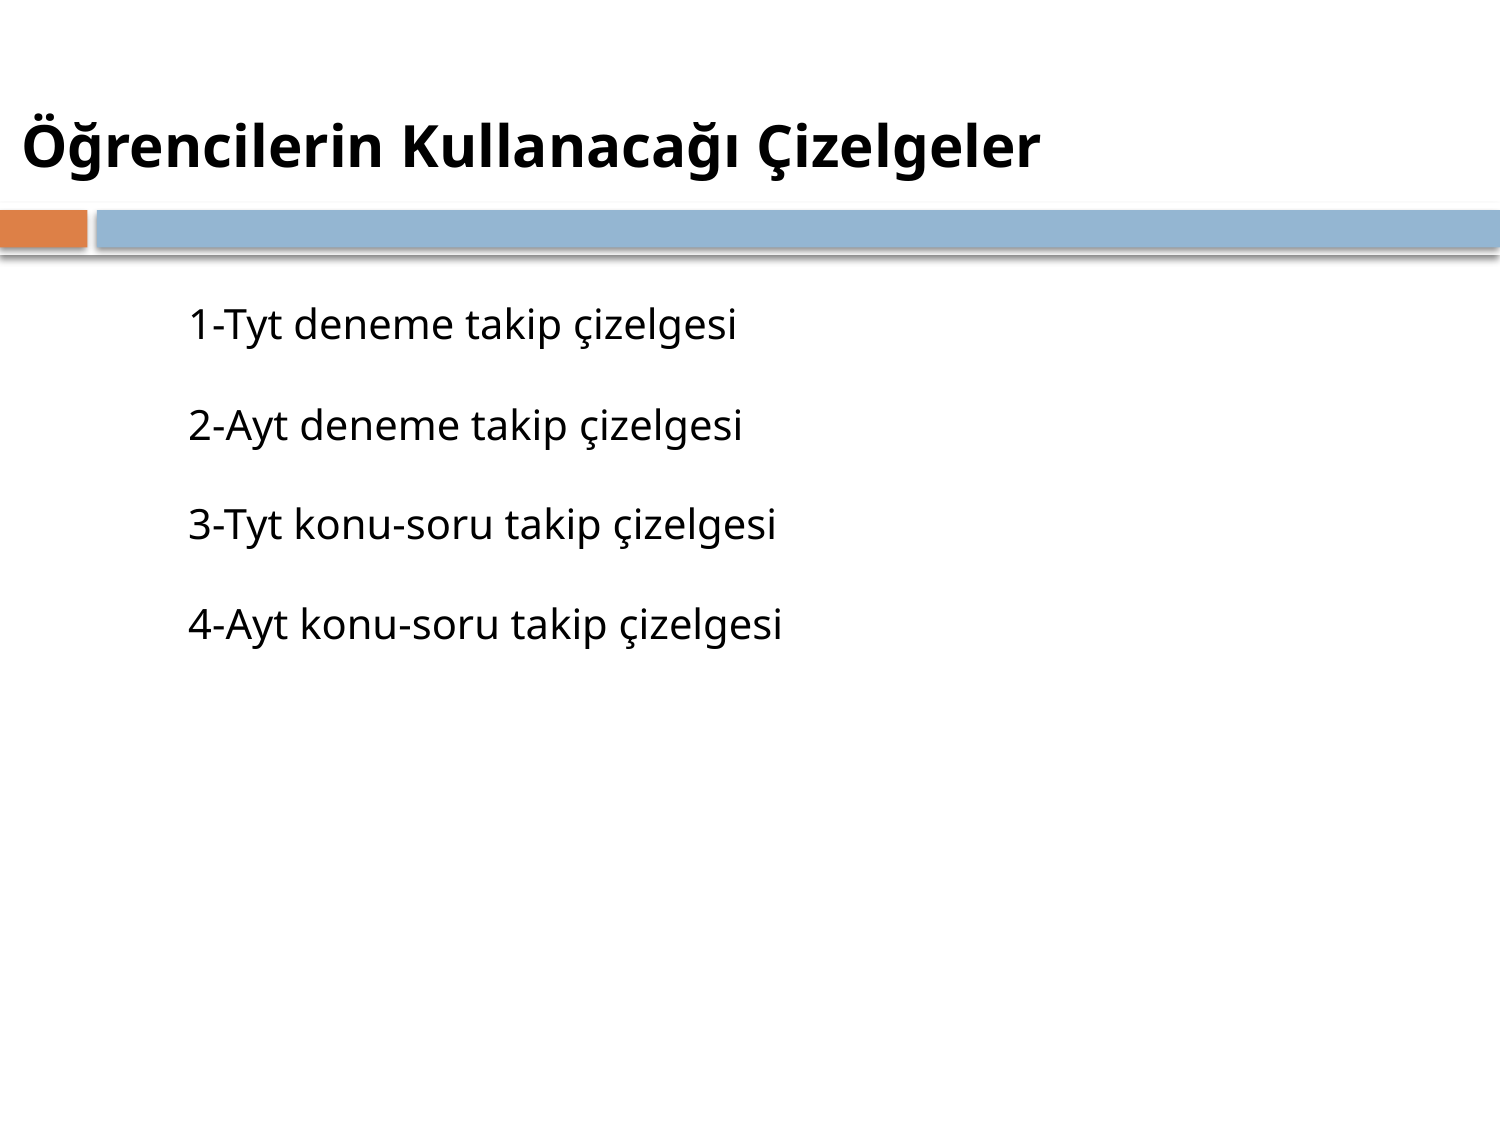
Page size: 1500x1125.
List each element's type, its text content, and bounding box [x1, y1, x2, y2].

text_box Öğrencilerin Kullanacağı Çizelgeler [6, 101, 1057, 187]
text_box 1-Tyt deneme takip çizelgesi 2-Ayt deneme takip çizelgesi 3-Tyt konu-soru takip çizelgesi 4-Ayt konu-soru takip çizelgesi [173, 290, 1424, 856]
